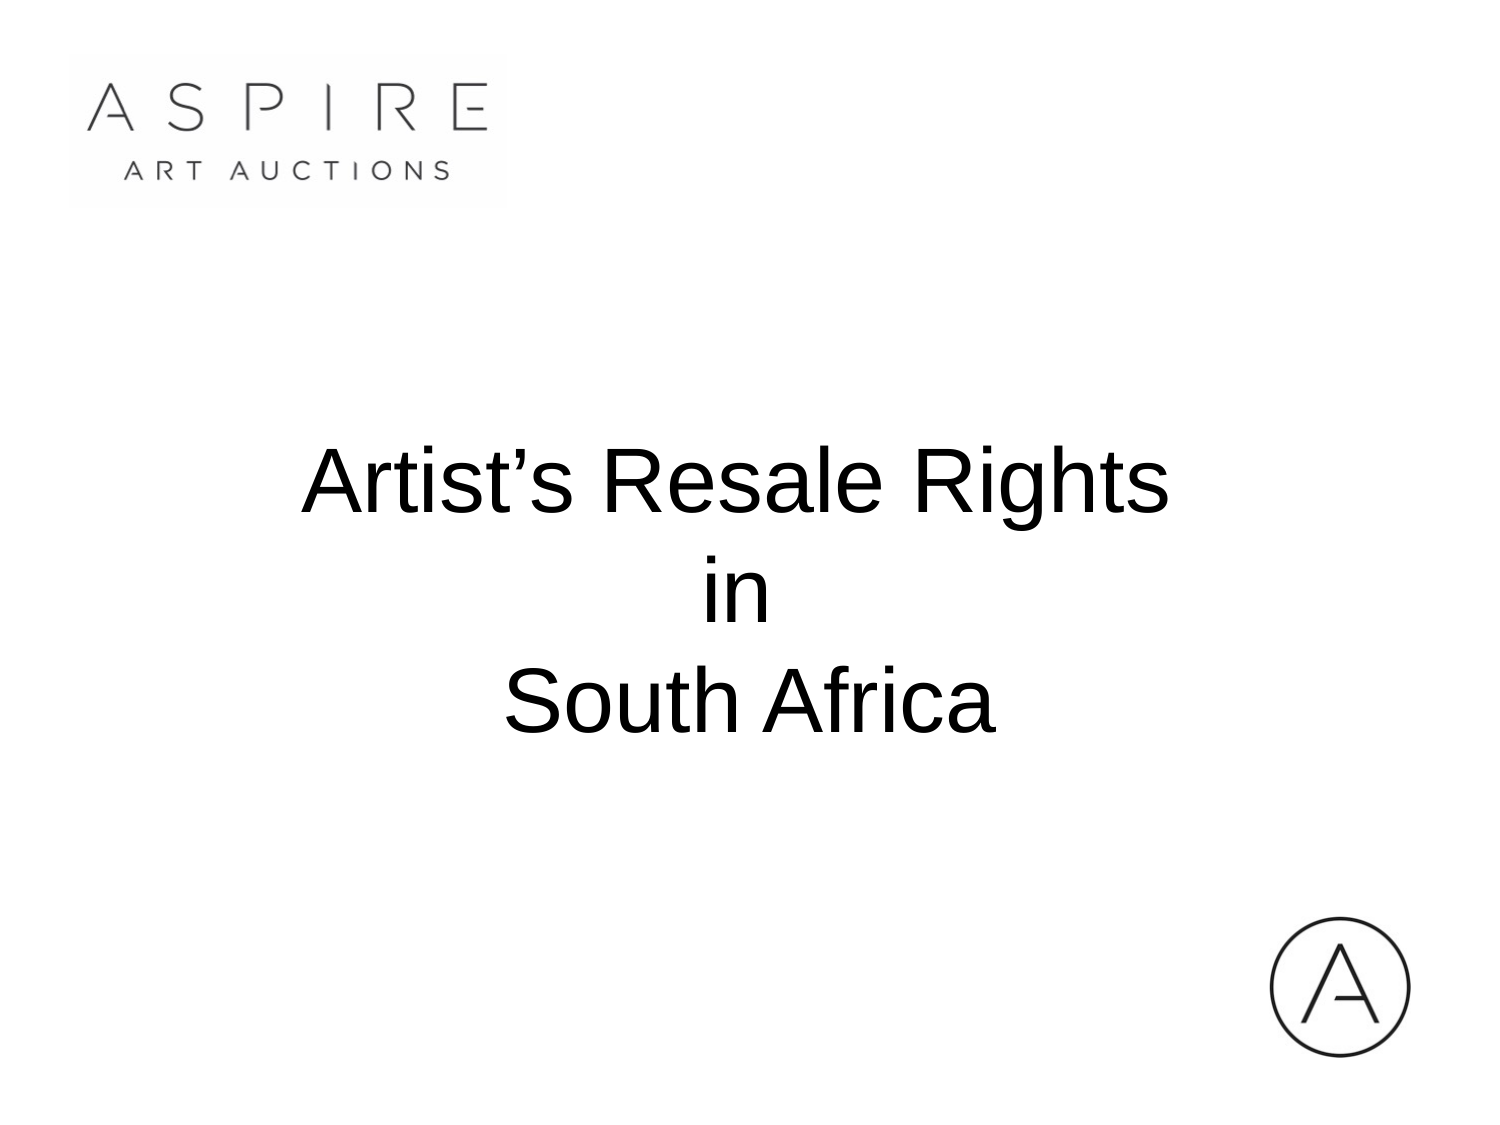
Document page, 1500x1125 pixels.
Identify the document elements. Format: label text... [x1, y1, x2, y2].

picture [69, 54, 507, 209]
picture [1269, 916, 1411, 1058]
title Artist’s Resale Rights in South Africa [112, 385, 1388, 787]
